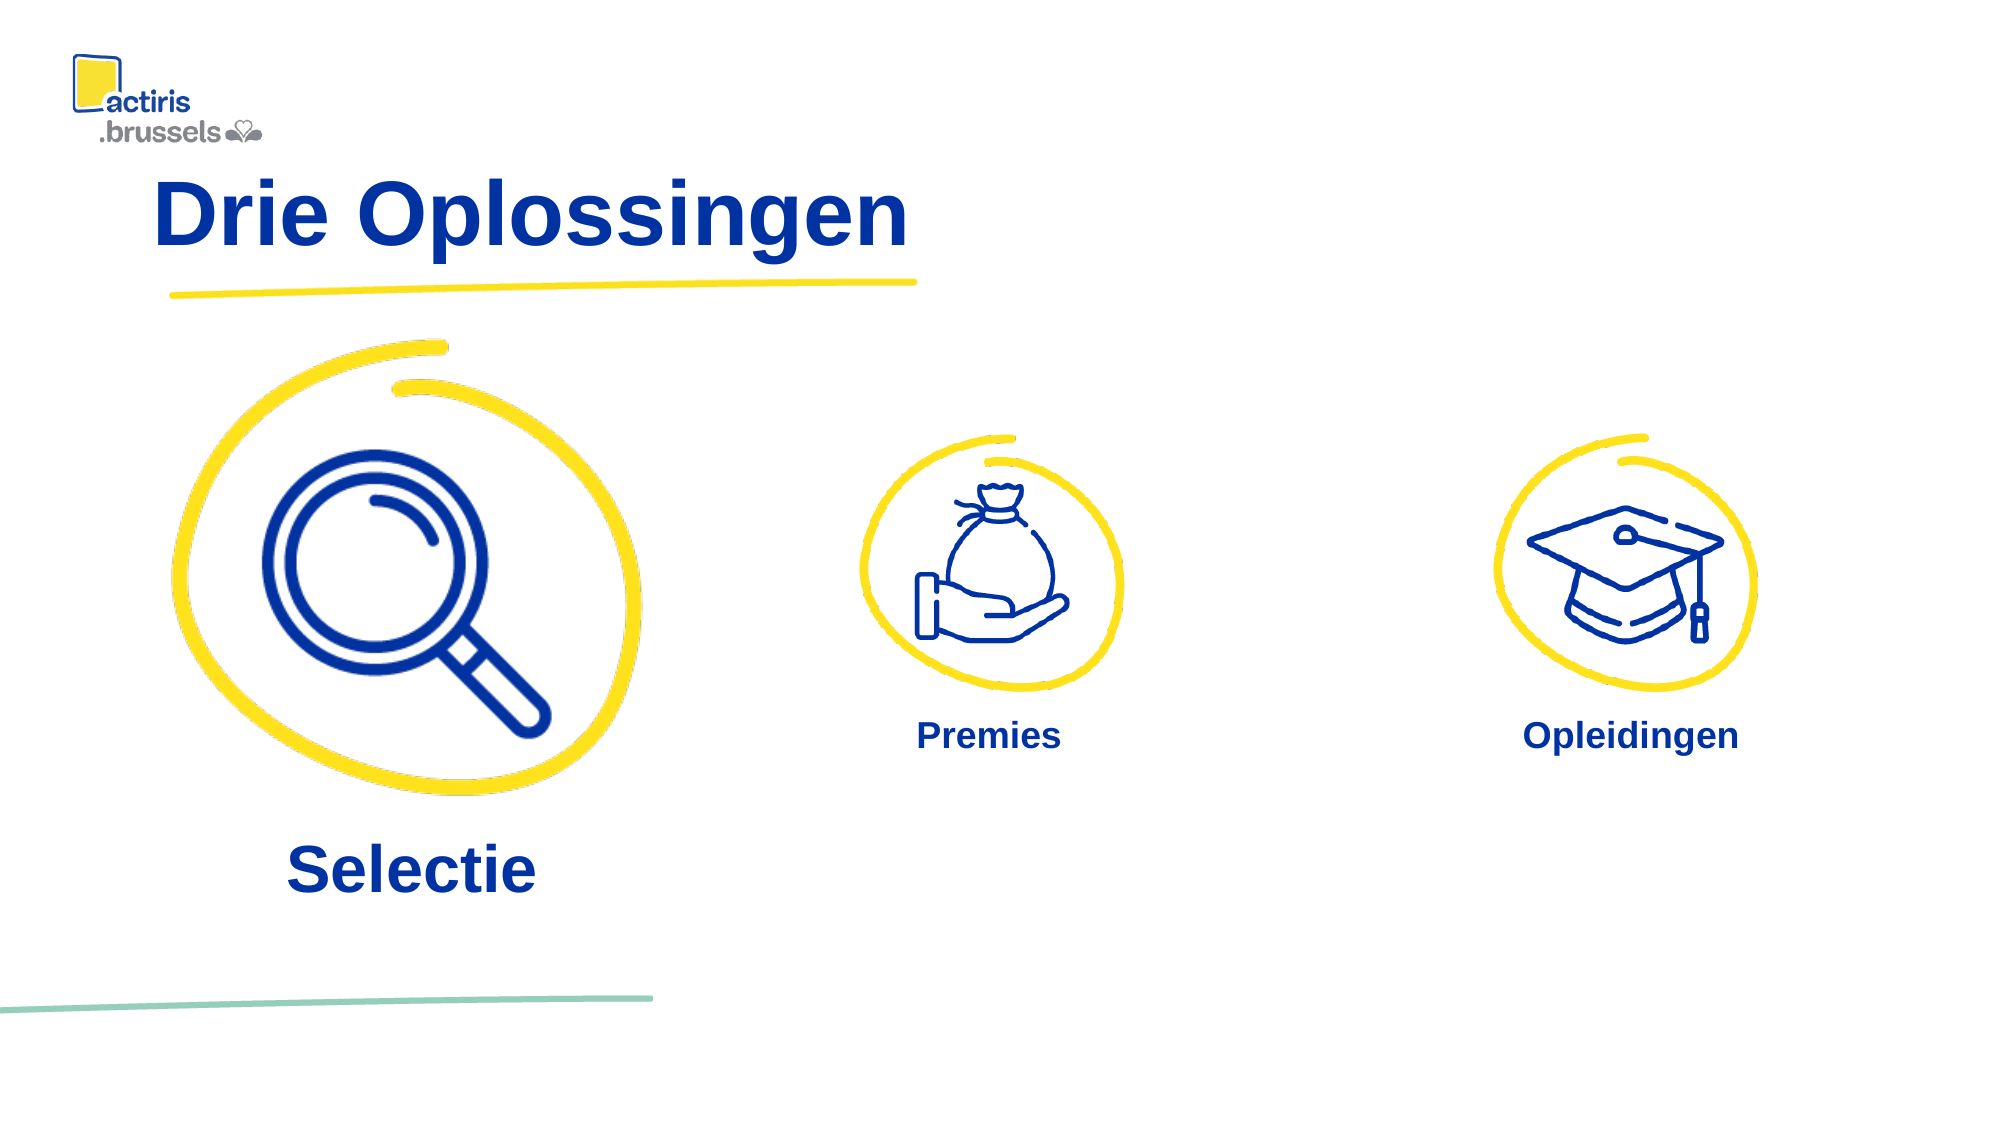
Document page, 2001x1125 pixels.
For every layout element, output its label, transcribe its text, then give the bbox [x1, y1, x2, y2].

picture [1482, 425, 1780, 700]
title Drie Oplossingen [137, 107, 1863, 325]
picture [169, 278, 918, 300]
text_box Premies [773, 704, 1206, 764]
picture [825, 420, 1153, 705]
picture [0, 995, 654, 1014]
text_box Selectie [195, 819, 629, 914]
text_box Opleidingen [1415, 704, 1848, 764]
picture [134, 306, 685, 819]
